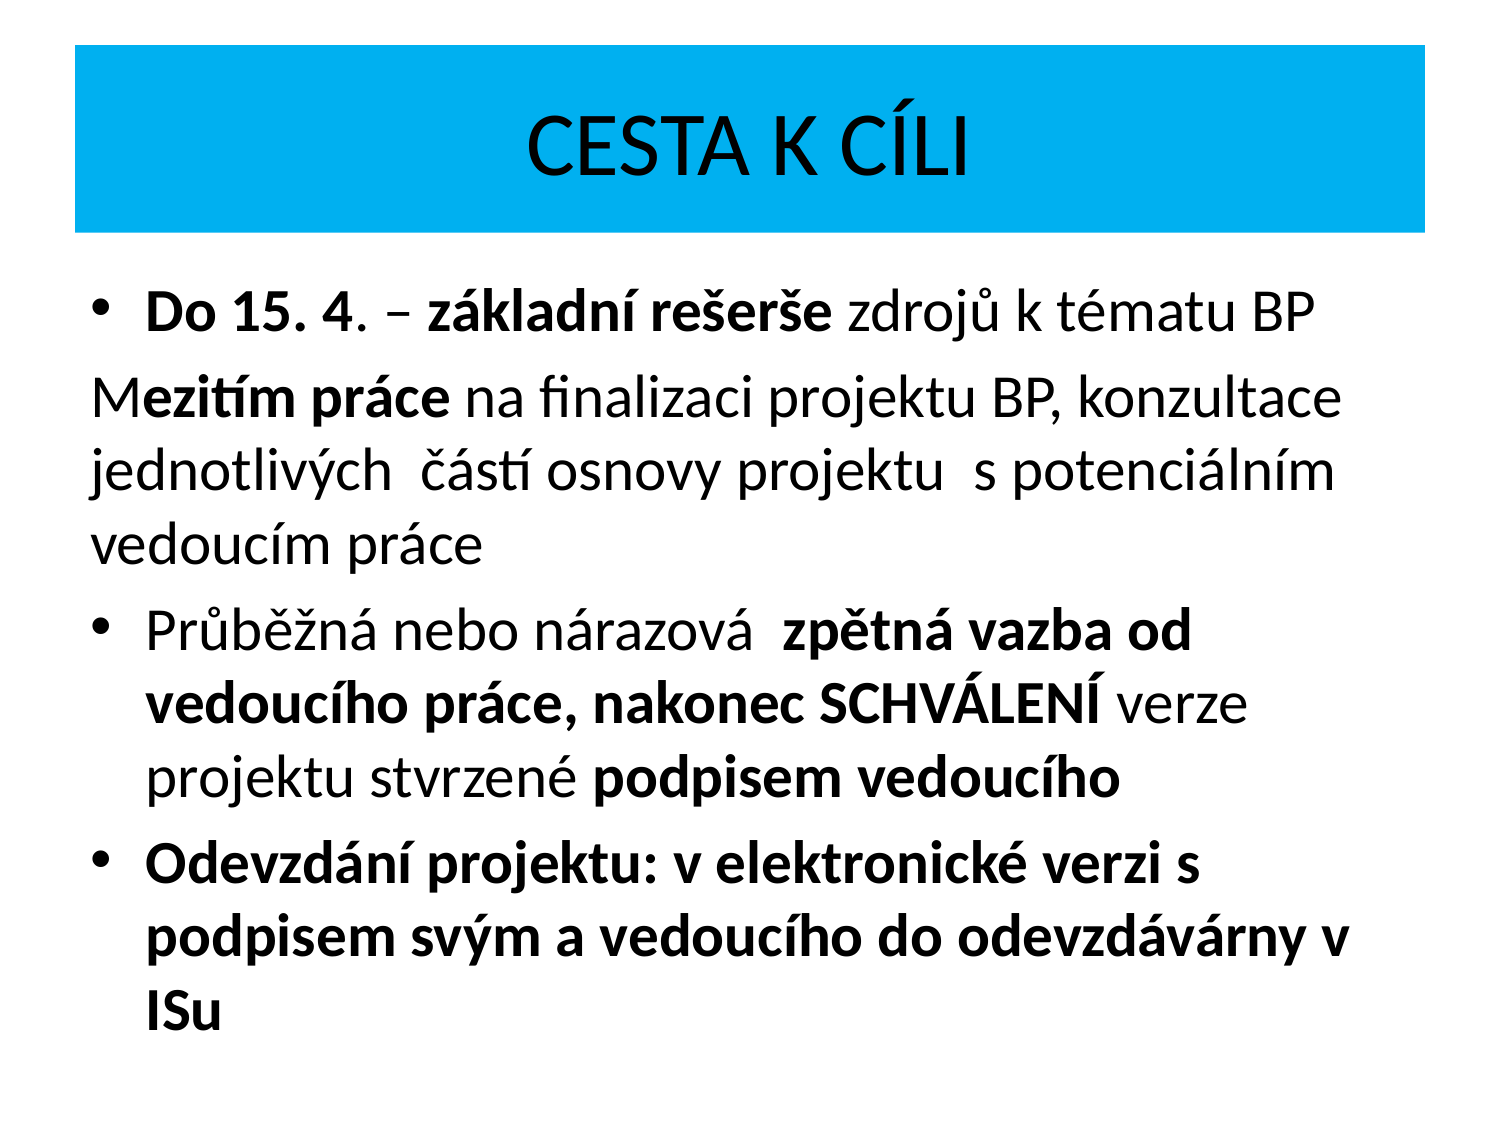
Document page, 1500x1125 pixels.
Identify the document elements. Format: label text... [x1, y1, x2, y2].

title Cesta k cíli [75, 45, 1425, 233]
list Do 15. 4. – základní rešerše zdrojů k tématu BP Mezitím práce na finalizaci projektu BP, konzultace jednotlivých částí osnovy projektu s potenciálním vedoucím práce Průběžná nebo nárazová zpětná vazba od vedoucího práce, nakonec SCHVÁLENÍ verze projektu stvrzené podpisem vedoucího Odevzdání projektu: v elektronické verzi s podpisem svým a vedoucího do odevzdávárny v ISu [75, 262, 1425, 1067]
